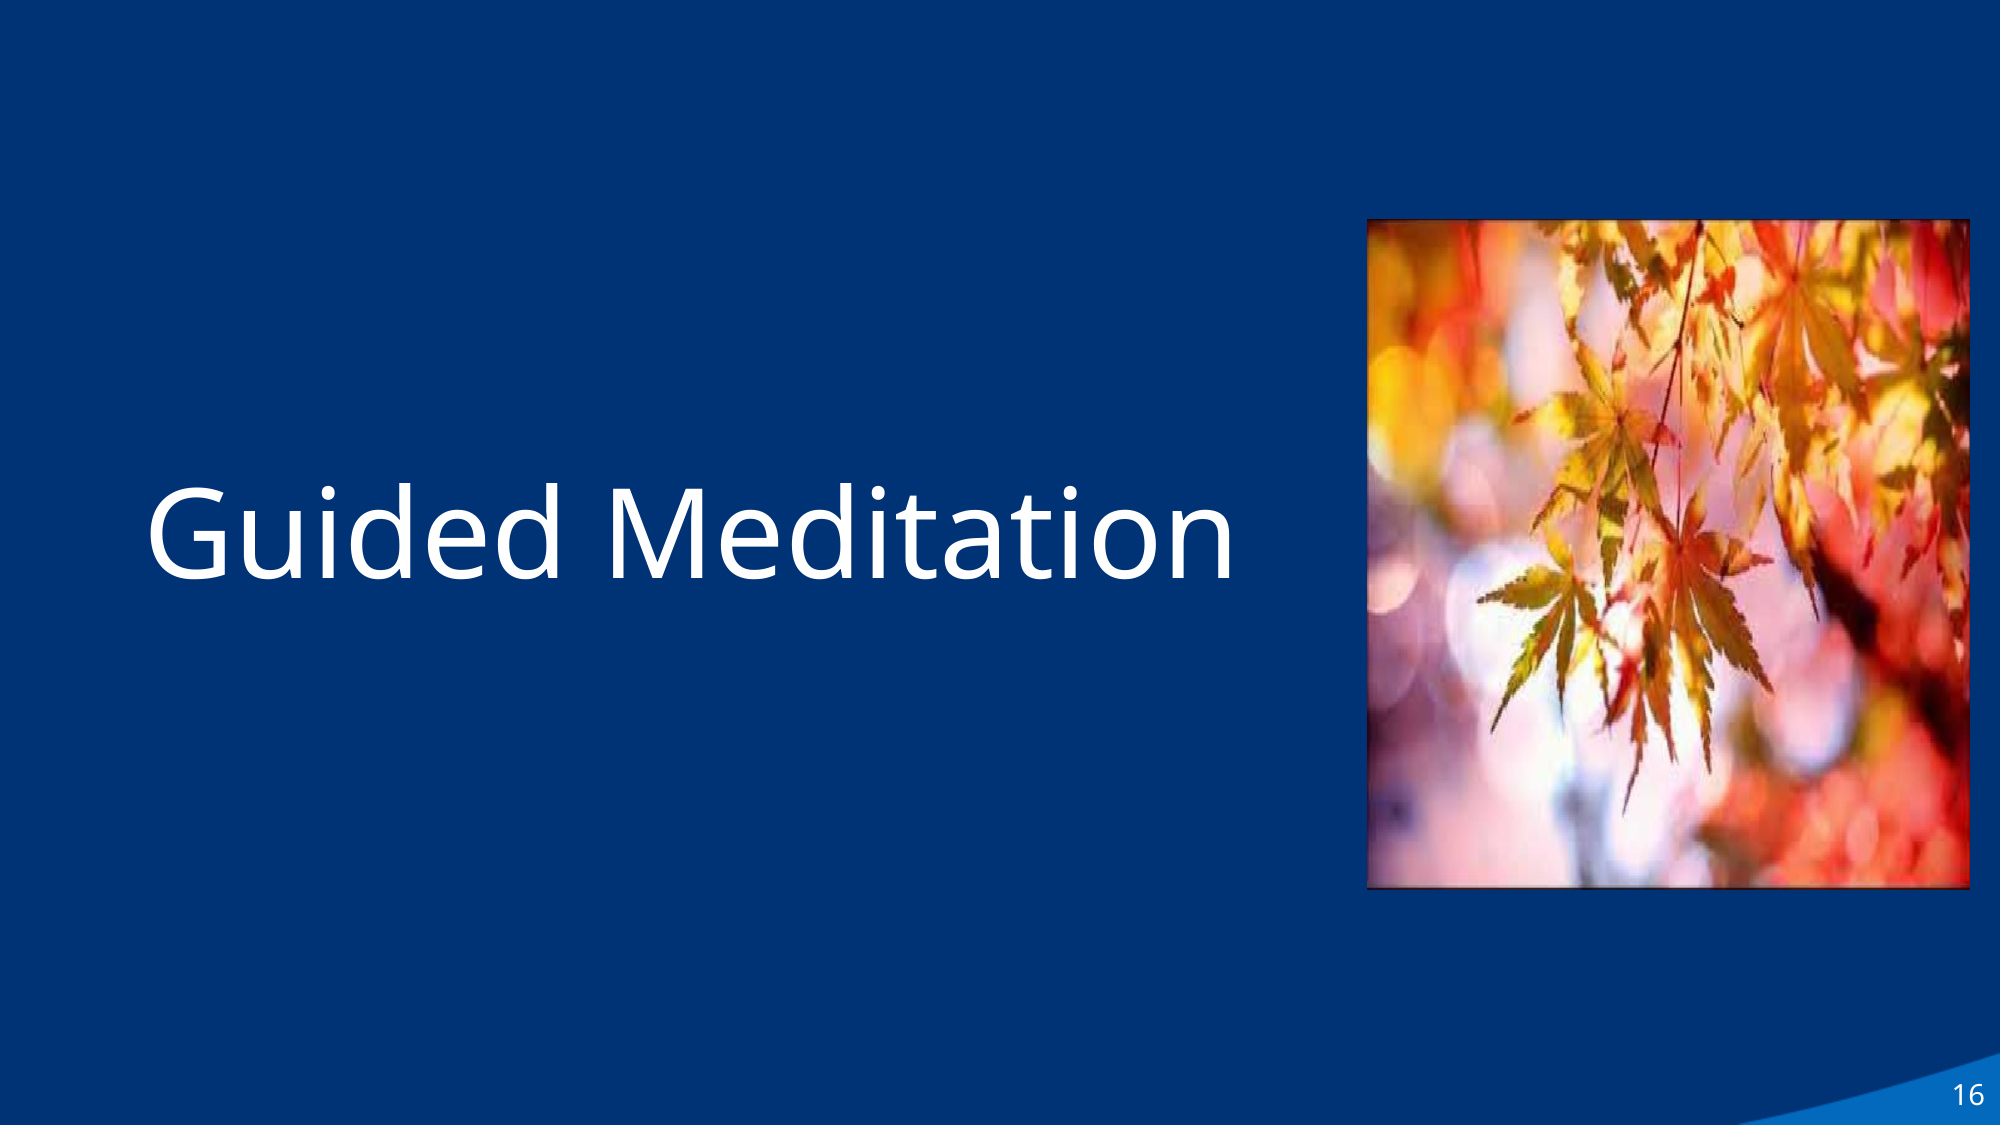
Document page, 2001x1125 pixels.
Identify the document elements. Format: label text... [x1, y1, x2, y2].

picture [0, 0, 2000, 1125]
list Guided Meditation [129, 446, 1360, 864]
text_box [1365, 218, 1971, 891]
